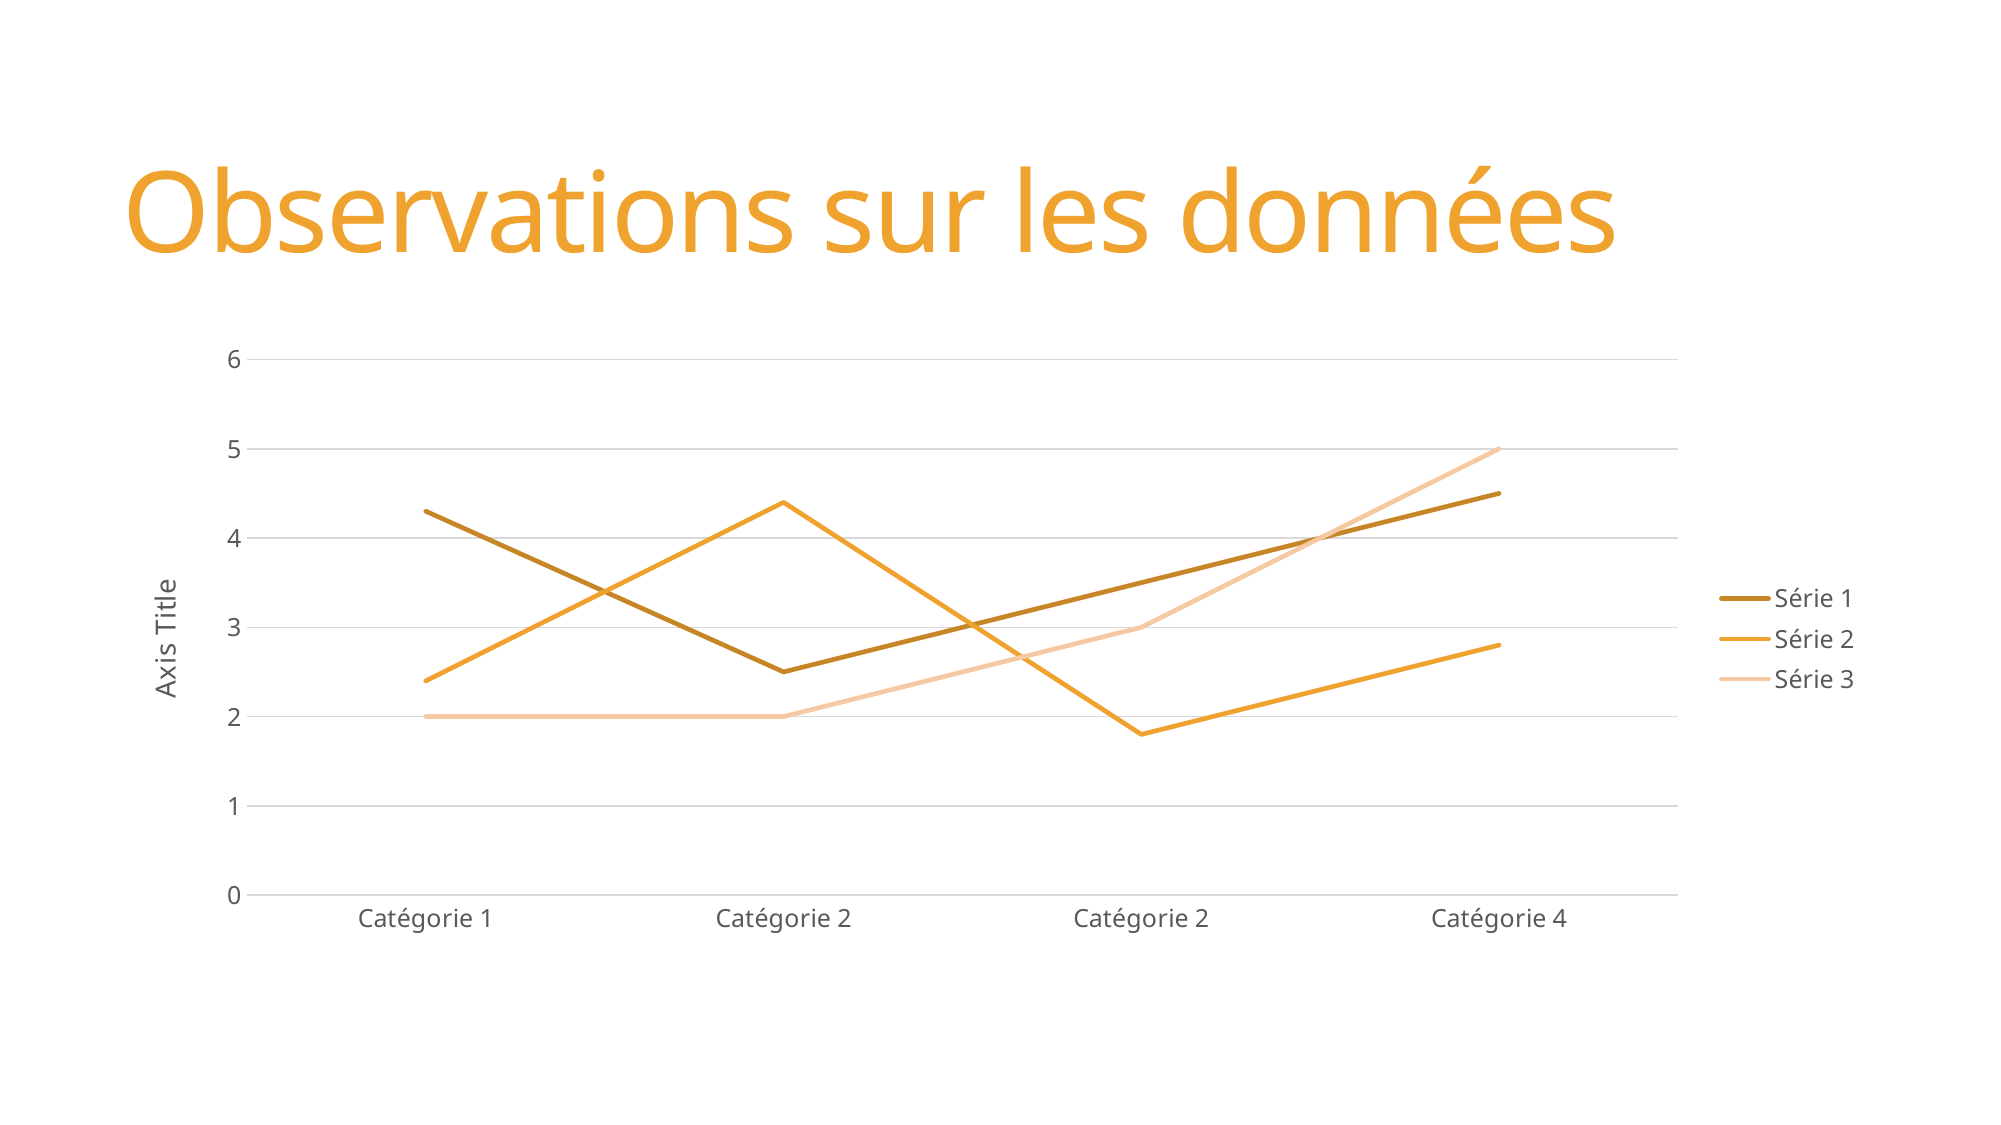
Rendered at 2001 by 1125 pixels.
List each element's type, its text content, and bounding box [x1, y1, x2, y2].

title Observations sur les données [107, 81, 1875, 354]
chart [110, 329, 1876, 949]
